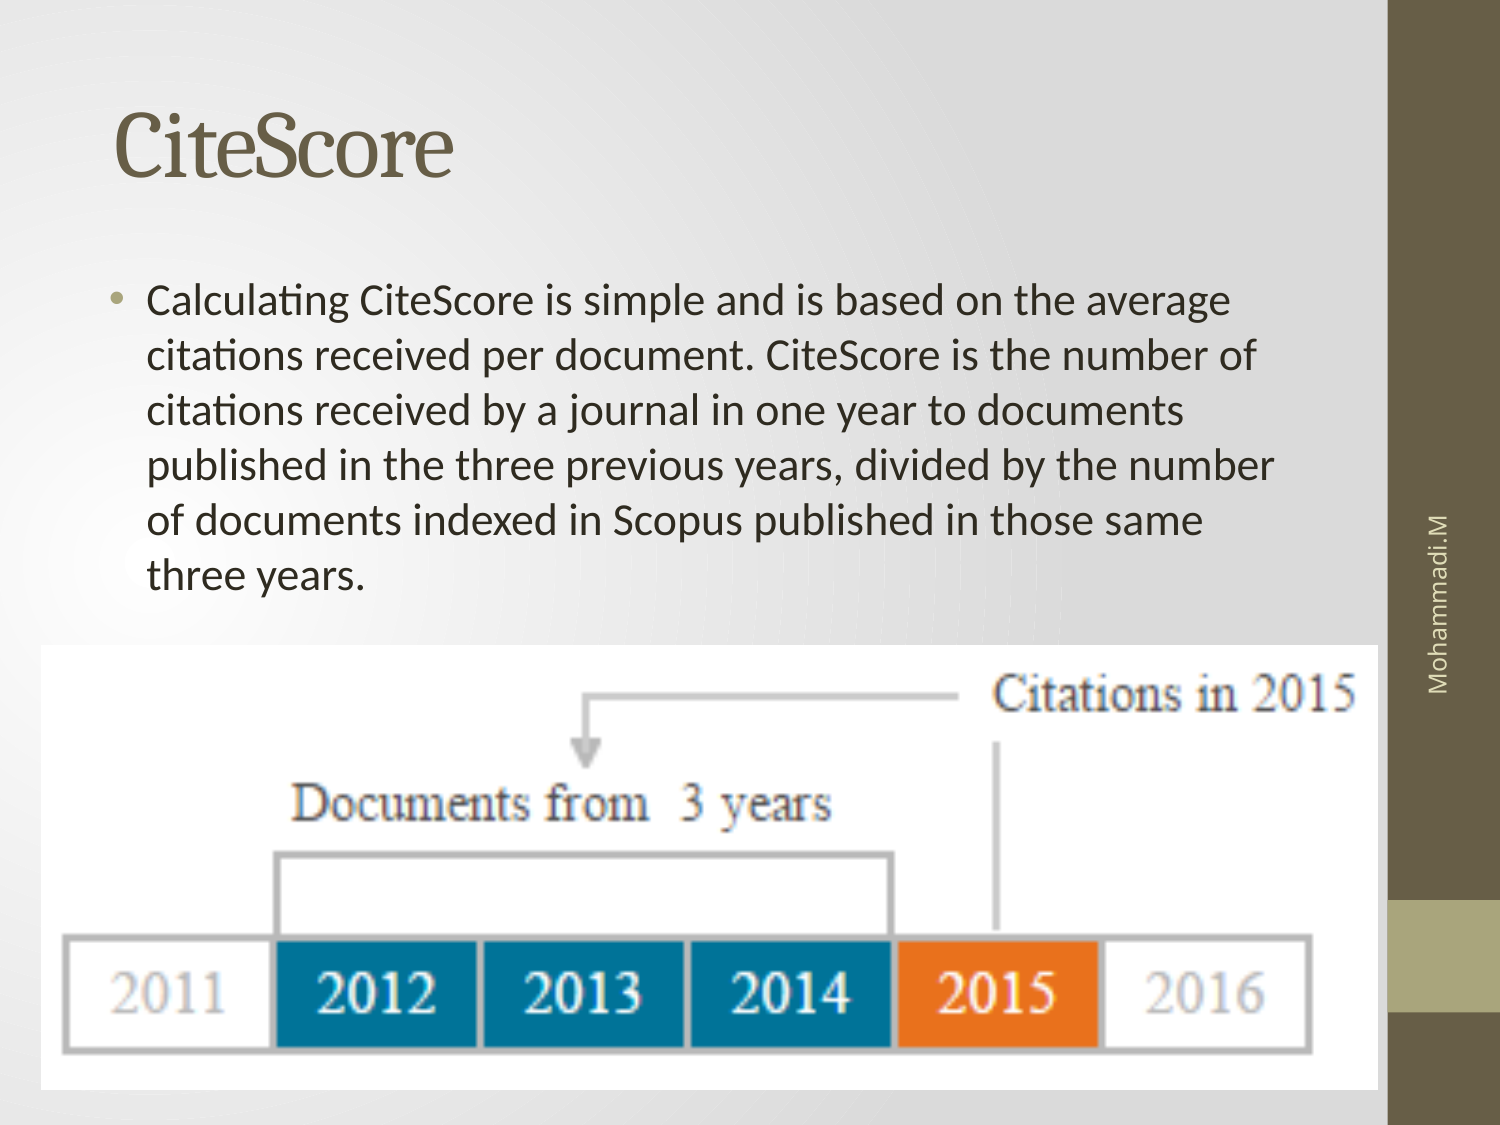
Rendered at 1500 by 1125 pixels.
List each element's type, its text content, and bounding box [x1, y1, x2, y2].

picture [40, 644, 1379, 1090]
list Calculating CiteScore is simple and is based on the average citations received per document. CiteScore is the number of citations received by a journal in one year to documents published in the three previous years, divided by the number of documents indexed in Scopus published in those same three years. [75, 262, 1325, 637]
footer Mohammadi.M [1408, 500, 1469, 889]
title CiteScore [75, 45, 1325, 233]
